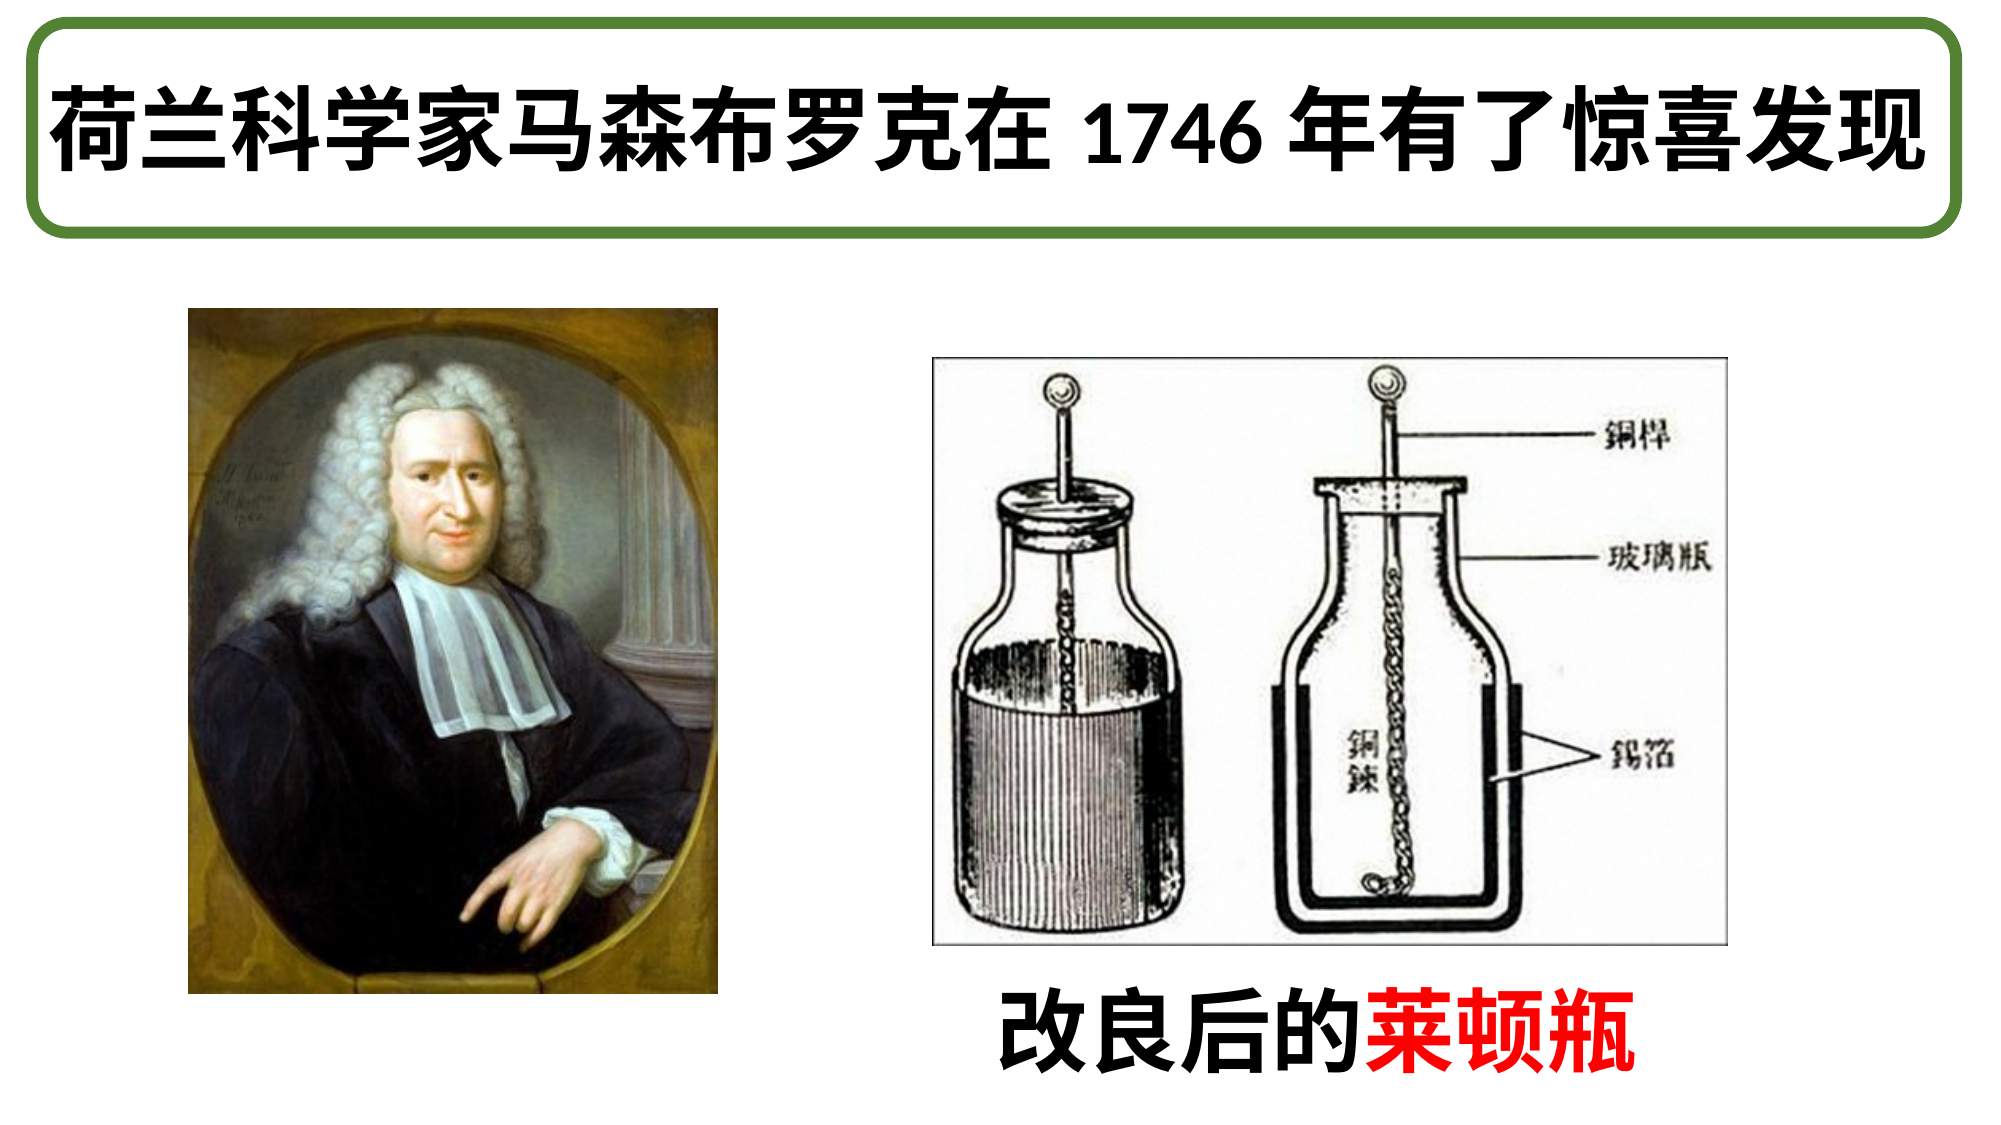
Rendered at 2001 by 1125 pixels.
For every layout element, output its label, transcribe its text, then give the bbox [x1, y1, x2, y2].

text_box [31, 21, 1958, 234]
text_box 改良后的莱顿瓶 [981, 966, 1680, 1092]
text_box 荷兰科学家马森布罗克在1746年有了惊喜发现 [32, 64, 2000, 190]
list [932, 357, 1728, 946]
picture [188, 308, 718, 994]
